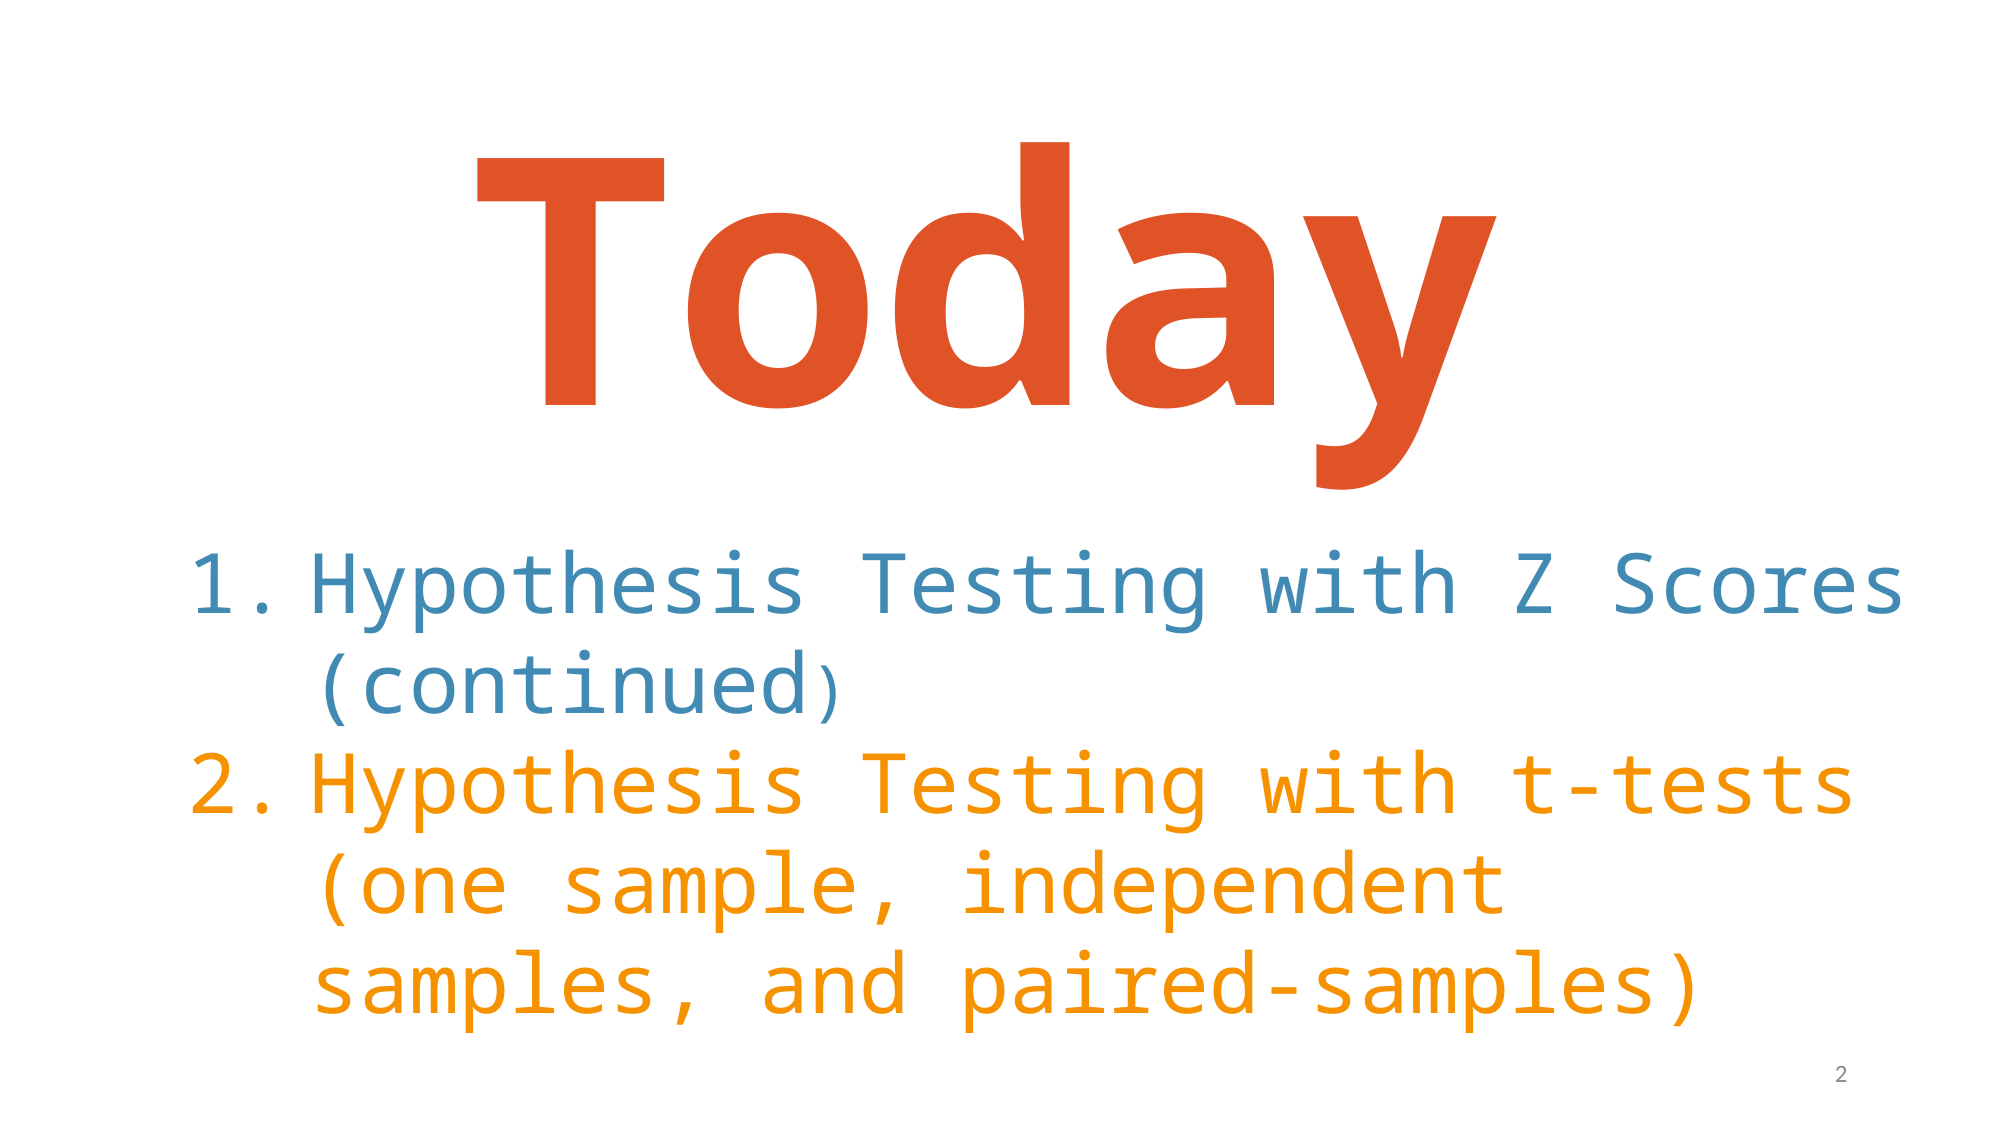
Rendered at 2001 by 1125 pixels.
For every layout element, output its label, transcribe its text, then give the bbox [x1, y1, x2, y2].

title Today [84, 28, 1889, 560]
slide_number 2 [1412, 1042, 1863, 1103]
text_box Hypothesis Testing with Z Scores (continued) Hypothesis Testing with t-tests (one sample, independent samples, and paired-samples) [173, 522, 1949, 1038]
